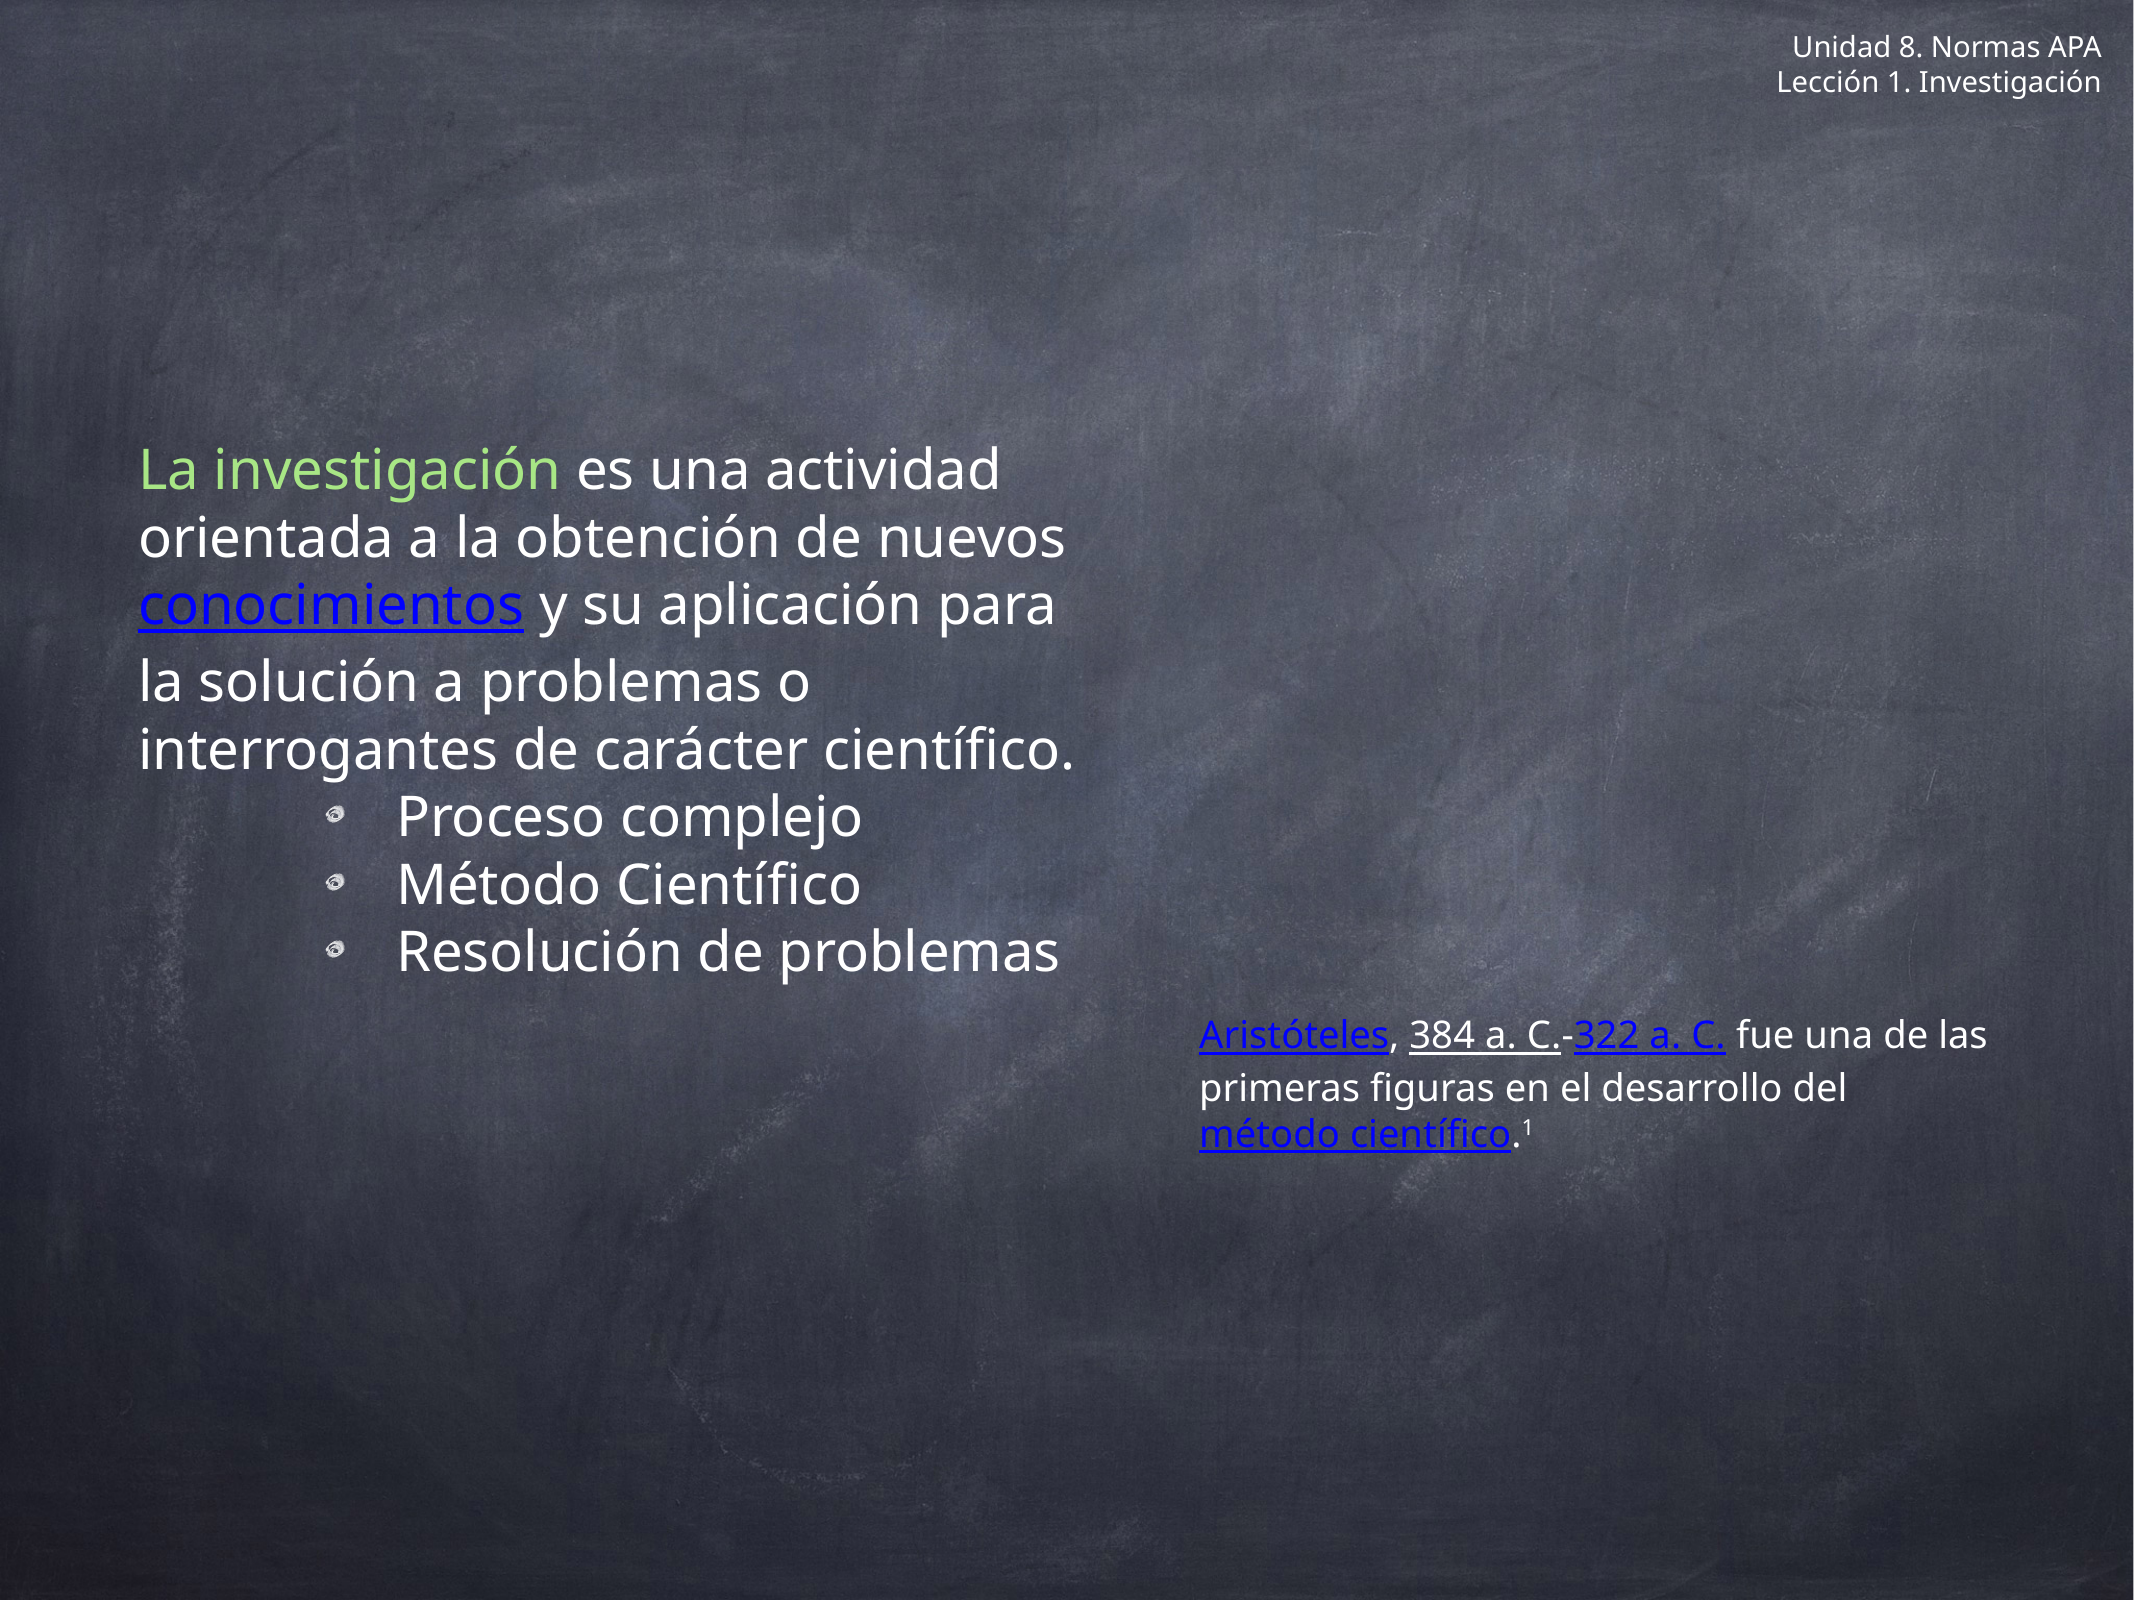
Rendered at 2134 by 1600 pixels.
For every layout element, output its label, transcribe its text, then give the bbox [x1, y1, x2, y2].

text_box La investigación es una actividad orientada a la obtención de nuevos conocimientos y su aplicación para la solución a problemas o interrogantes de carácter científico. Proceso complejo Método Científico Resolución de problemas [129, 425, 1103, 992]
text_box Aristóteles, 384 a. C.-322 a. C. fue una de las primeras figuras en el desarrollo del método científico.1 [1190, 1002, 2031, 1170]
title Unidad 8. Normas APA Lección 1. Investigación [1110, 0, 2111, 163]
picture [0, 0, 2134, 1600]
